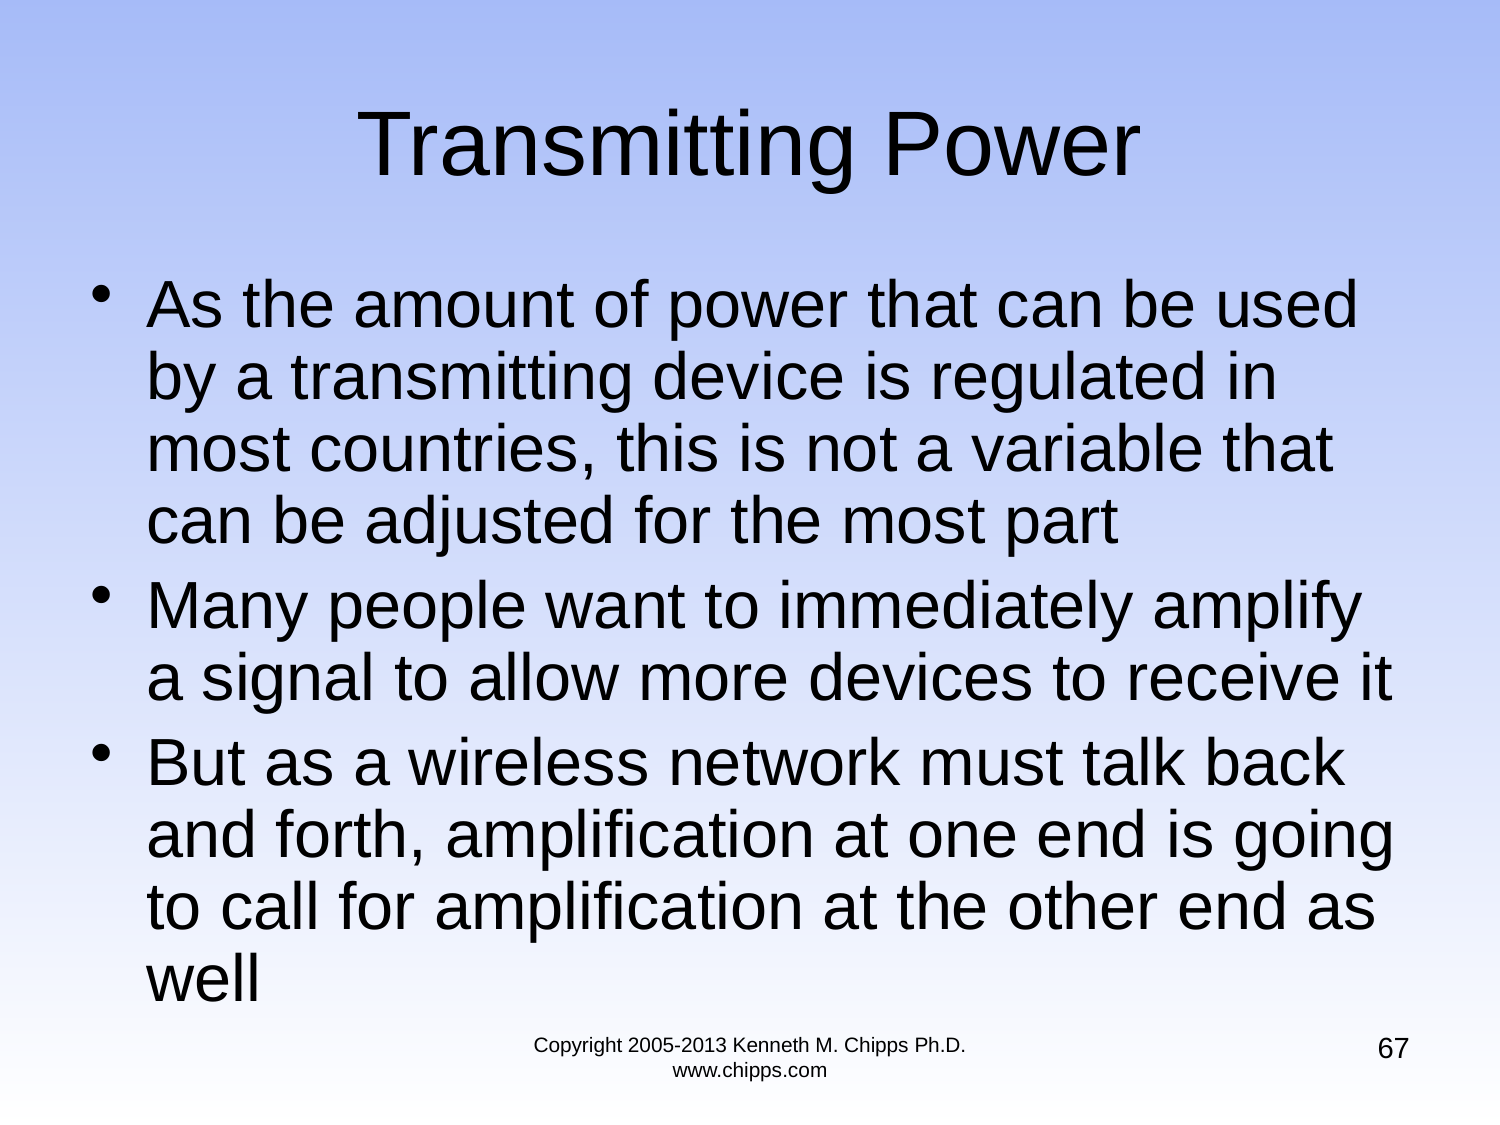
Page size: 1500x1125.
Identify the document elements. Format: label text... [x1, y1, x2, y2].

list As the amount of power that can be used by a transmitting device is regulated in most countries, this is not a variable that can be adjusted for the most part Many people want to immediately amplify a signal to allow more devices to receive it But as a wireless network must talk back and forth, amplification at one end is going to call for amplification at the other end as well [75, 262, 1425, 1005]
footer Copyright 2005-2013 Kenneth M. Chipps Ph.D. www.chipps.com [449, 1024, 1051, 1103]
title Transmitting Power [75, 45, 1425, 233]
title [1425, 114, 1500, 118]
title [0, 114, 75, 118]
slide_number 67 [1074, 1021, 1426, 1101]
